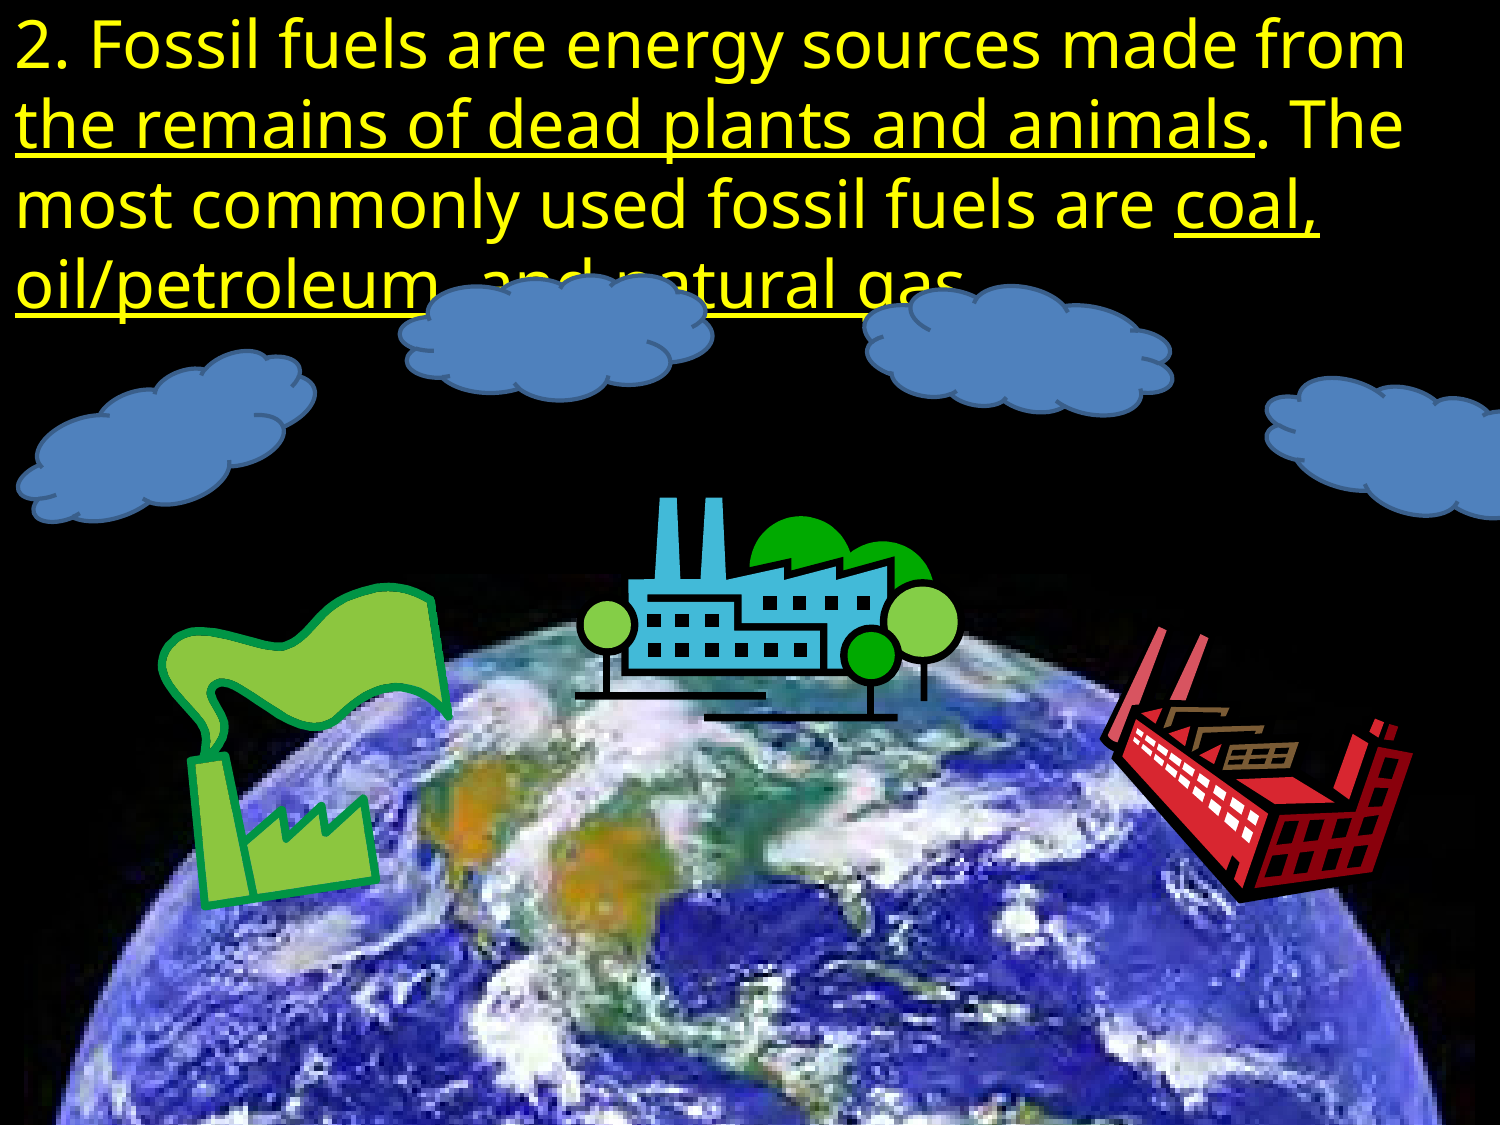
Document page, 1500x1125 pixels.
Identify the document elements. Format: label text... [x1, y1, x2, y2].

text_box [15, 348, 318, 525]
text_box [862, 283, 1175, 418]
picture [24, 449, 1476, 1125]
text_box [397, 273, 715, 403]
text_box 2. Fossil fuels are energy sources made from the remains of dead plants and animals. The most commonly used fossil fuels are coal, oil/petroleum, and natural gas. [0, 0, 1500, 329]
text_box [1264, 375, 1500, 521]
